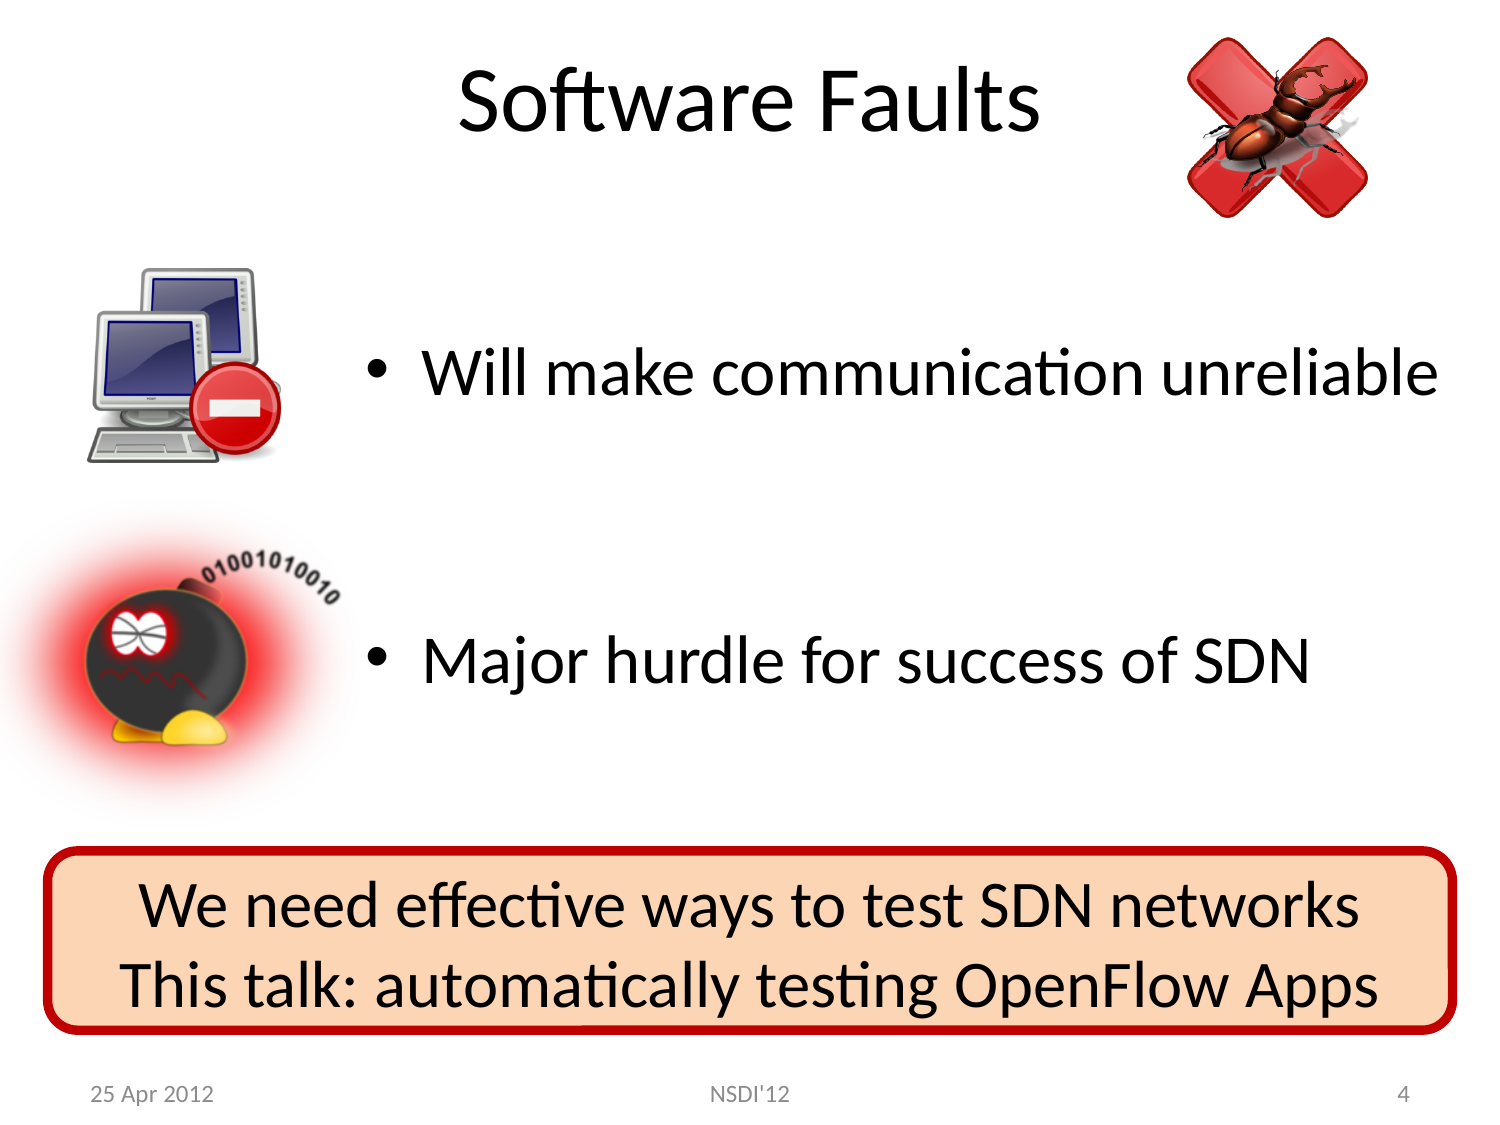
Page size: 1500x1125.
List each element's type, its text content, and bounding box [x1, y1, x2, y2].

text_box We need effective ways to test SDN networks This talk: automatically testing OpenFlow Apps [47, 850, 1453, 1031]
footer NSDI'12 [512, 1062, 988, 1123]
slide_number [75, 1062, 425, 1123]
picture [0, 499, 361, 826]
list Will make communication unreliable Major hurdle for success of SDN [350, 318, 1475, 1005]
title Software Faults [75, 0, 1425, 188]
slide_number 4 [1074, 1062, 1425, 1123]
picture [87, 268, 282, 463]
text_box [1187, 37, 1368, 218]
